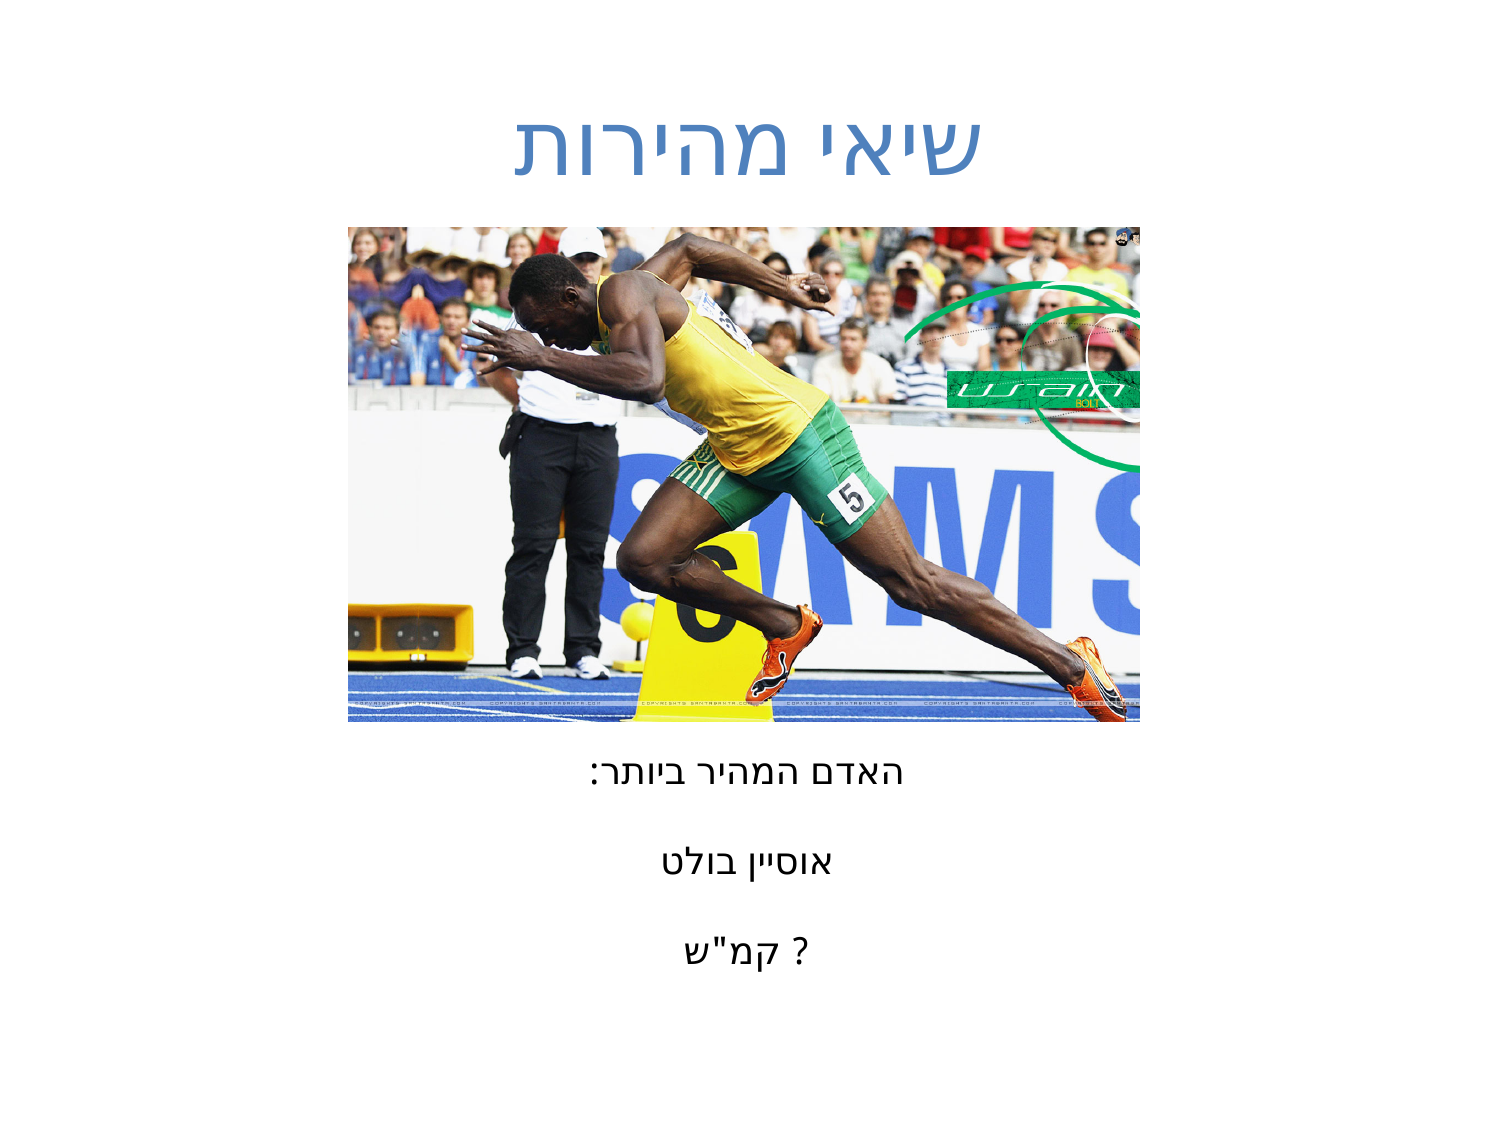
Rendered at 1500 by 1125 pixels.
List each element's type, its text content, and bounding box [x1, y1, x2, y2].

text_box האדם המהיר ביותר: אוסיין בולט ? קמ"ש [574, 739, 920, 980]
title שיאי מהירות [75, 45, 1425, 233]
picture [348, 226, 1140, 723]
